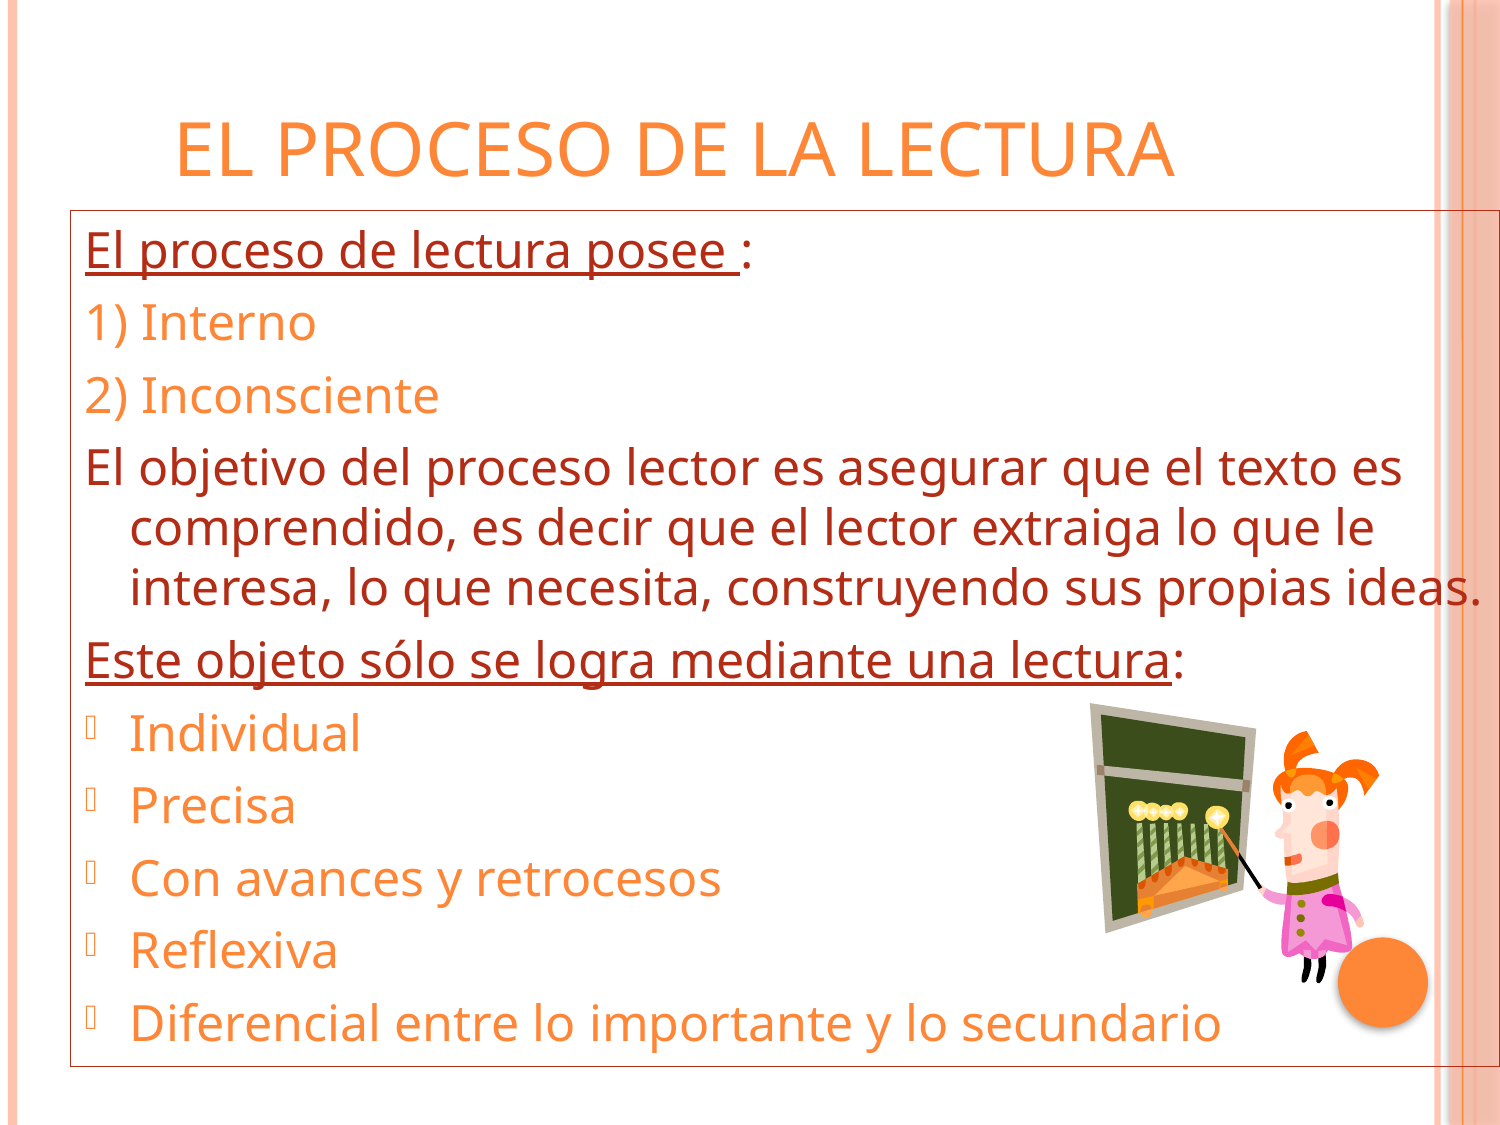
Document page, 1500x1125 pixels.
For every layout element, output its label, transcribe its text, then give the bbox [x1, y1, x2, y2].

title El proceso de la lectura [0, 93, 1350, 200]
list El proceso de lectura posee : 1) Interno 2) Inconsciente El objetivo del proceso lector es asegurar que el texto es comprendido, es decir que el lector extraiga lo que le interesa, lo que necesita, construyendo sus propias ideas. Este objeto sólo se logra mediante una lectura: Individual Precisa Con avances y retrocesos Reflexiva Diferencial entre lo importante y lo secundario [70, 210, 1500, 1067]
picture [1089, 702, 1383, 987]
